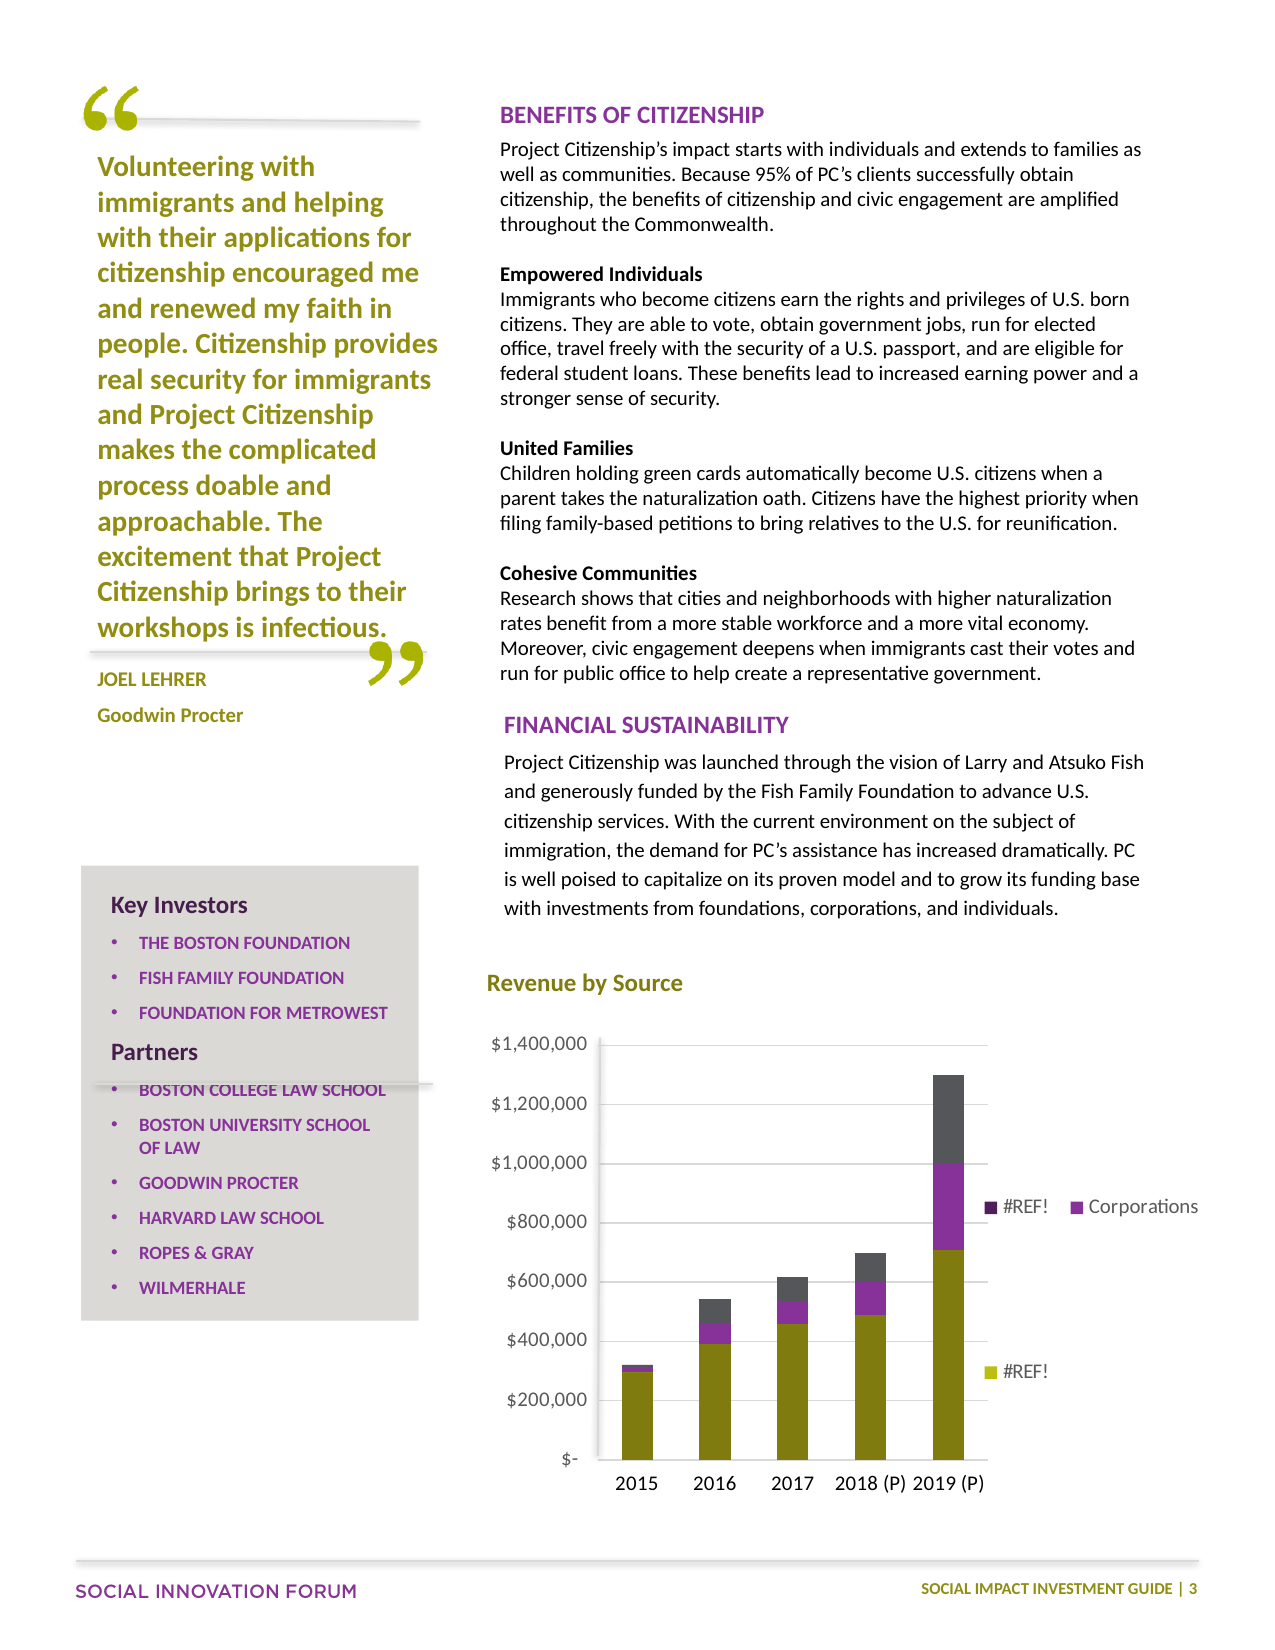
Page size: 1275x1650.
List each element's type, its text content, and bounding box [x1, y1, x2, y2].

text_box Key Investors The boston foundation Fish family foundation Foundation for metrowest Partners Boston college law school Boston university school oF LAW Goodwin procter Harvard law school ropes & gray Wilmerhale [81, 865, 419, 1321]
text_box Volunteering with immigrants and helping with their applications for citizenship encouraged me and renewed my faith in people. Citizenship provides real security for immigrants and Project Citizenship makes the complicated process doable and approachable. The excitement that Project Citizenship brings to their workshops is infectious. Joel Lehrer Goodwin Procter [82, 139, 455, 734]
text_box Benefits of citizenship Project Citizenship’s impact starts with individuals and extends to families as well as communities. Because 95% of PC’s clients successfully obtain citizenship, the benefits of citizenship and civic engagement are amplified throughout the Commonwealth. Empowered Individuals Immigrants who become citizens earn the rights and privileges of U.S. born citizens. They are able to vote, obtain government jobs, run for elected office, travel freely with the security of a U.S. passport, and are eligible for federal student loans. These benefits lead to increased earning power and a stronger sense of security. United Families Children holding green cards automatically become U.S. citizens when a parent takes the naturalization oath. Citizens have the highest priority when filing family-based petitions to bring relatives to the U.S. for reunification. Cohesive Communities Research shows that cities and neighborhoods with higher naturalization rates benefit from a more stable workforce and a more vital economy. Moreover, civic engagement deepens when immigrants cast their votes and run for public office to help create a representative government. [485, 92, 1161, 693]
chart [485, 1017, 1223, 1543]
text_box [89, 624, 433, 700]
text_box Financial Sustainability Project Citizenship was launched through the vision of Larry and Atsuko Fish and generously funded by the Fish Family Foundation to advance U.S. citizenship services. With the current environment on the subject of immigration, the demand for PC’s assistance has increased dramatically. PC is well poised to capitalize on its proven model and to grow its funding base with investments from foundations, corporations, and individuals. [489, 701, 1165, 928]
picture [0, 1560, 362, 1613]
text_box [73, 71, 421, 147]
text_box Revenue by Source [472, 960, 1174, 1034]
